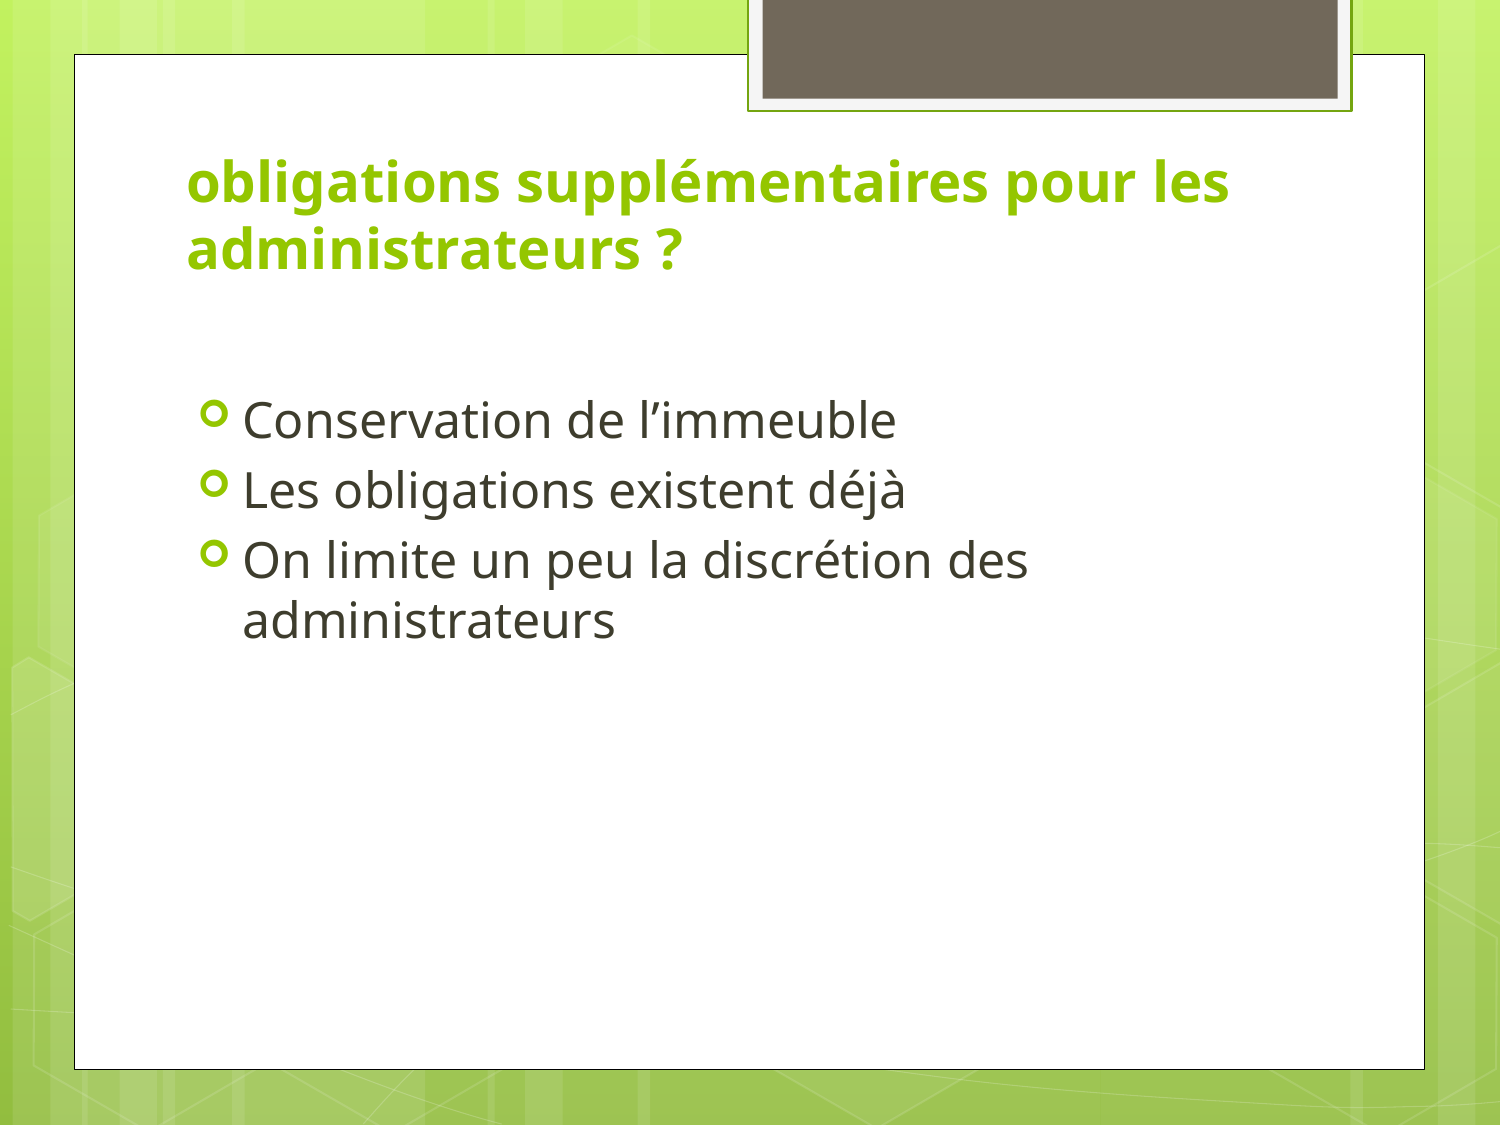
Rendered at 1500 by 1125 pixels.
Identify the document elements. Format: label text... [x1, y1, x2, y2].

title obligations supplémentaires pour les administrateurs ? [171, 168, 1324, 357]
list Conservation de l’immeuble Les obligations existent déjà On limite un peu la discrétion des administrateurs [171, 381, 1283, 957]
